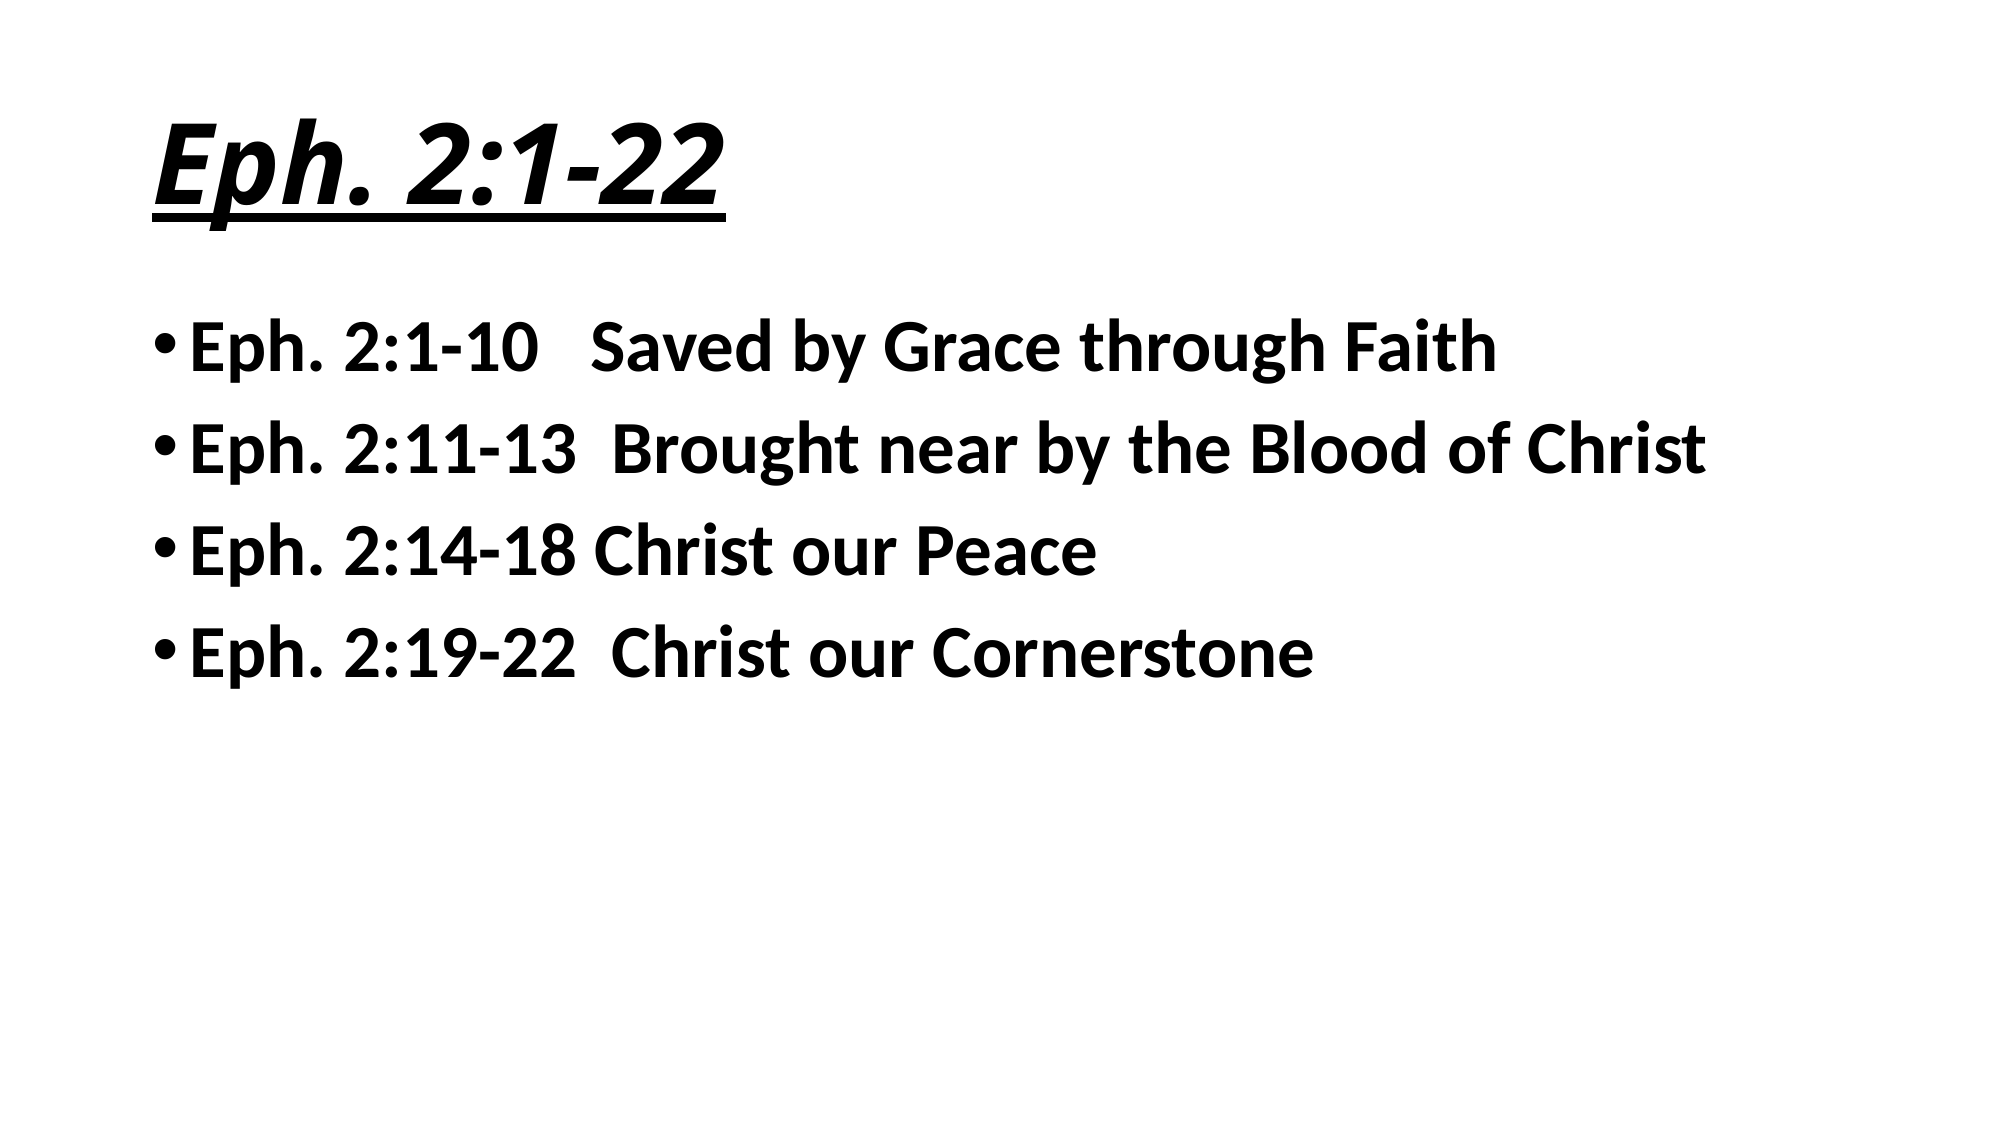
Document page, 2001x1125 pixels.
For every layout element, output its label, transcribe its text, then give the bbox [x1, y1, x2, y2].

title Eph. 2:1-22 [137, 59, 1863, 278]
list Eph. 2:1-10 Saved by Grace through Faith Eph. 2:11-13 Brought near by the Blood of Christ Eph. 2:14-18 Christ our Peace Eph. 2:19-22 Christ our Cornerstone [137, 299, 1863, 1014]
